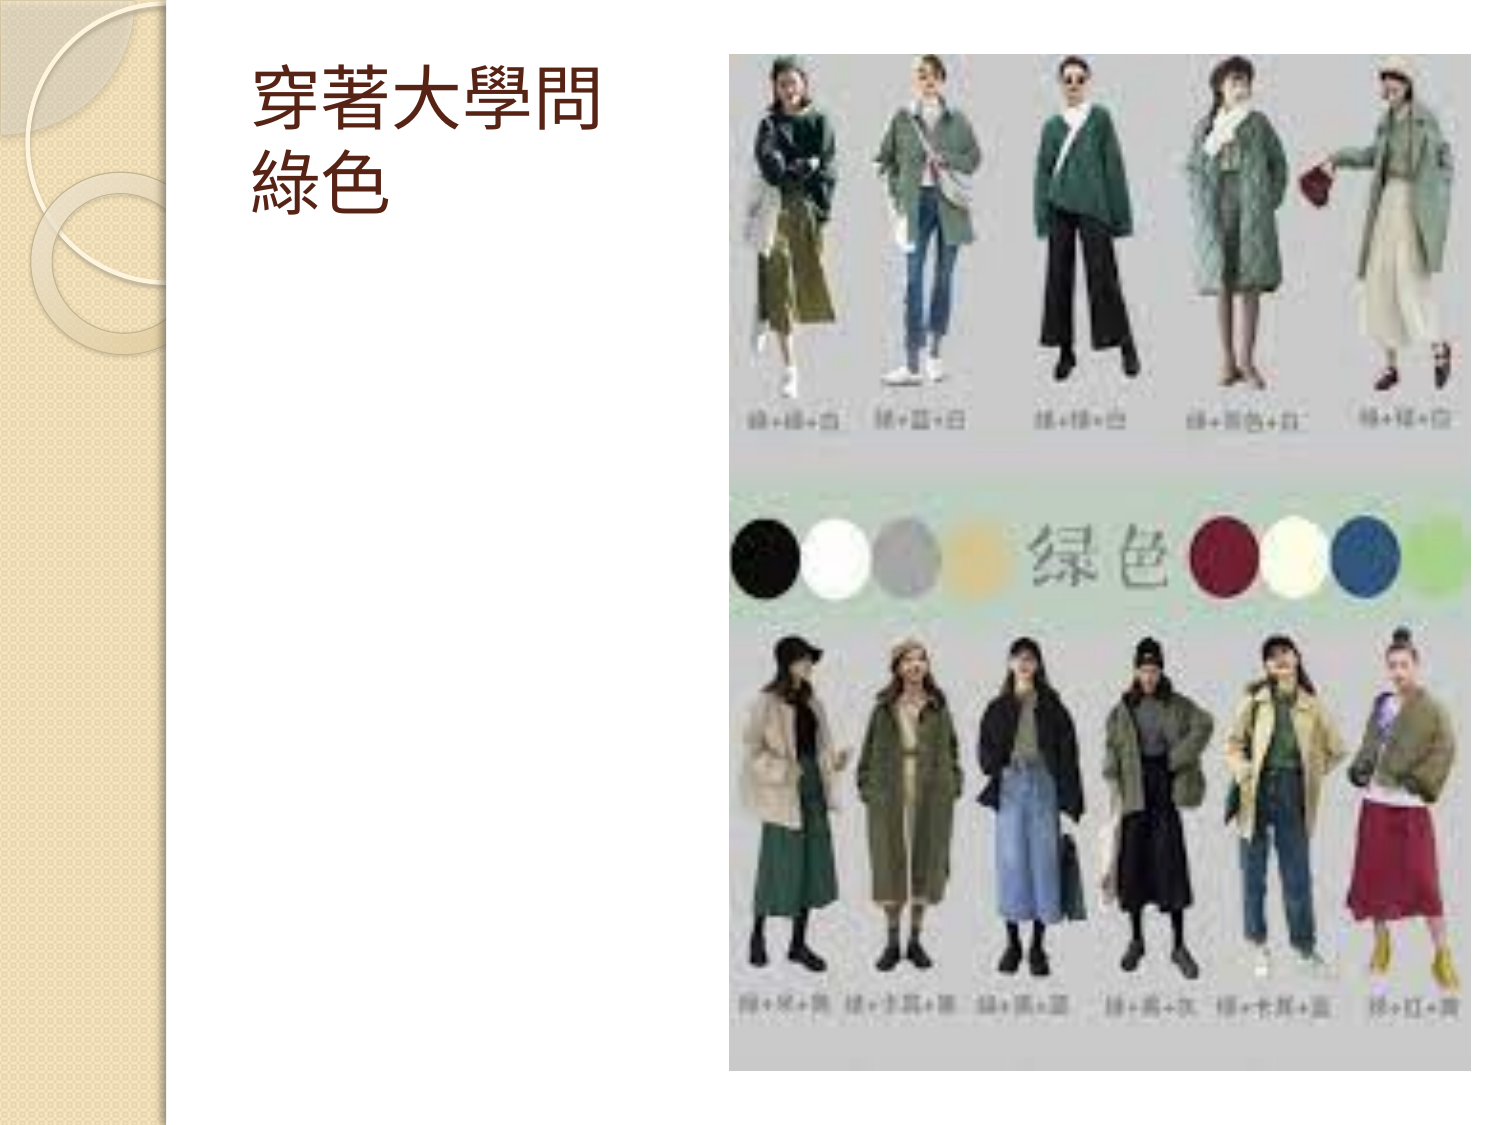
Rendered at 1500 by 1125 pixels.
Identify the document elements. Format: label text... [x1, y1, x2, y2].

title 穿著大學問 綠色 [235, 45, 691, 233]
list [728, 54, 1471, 1071]
